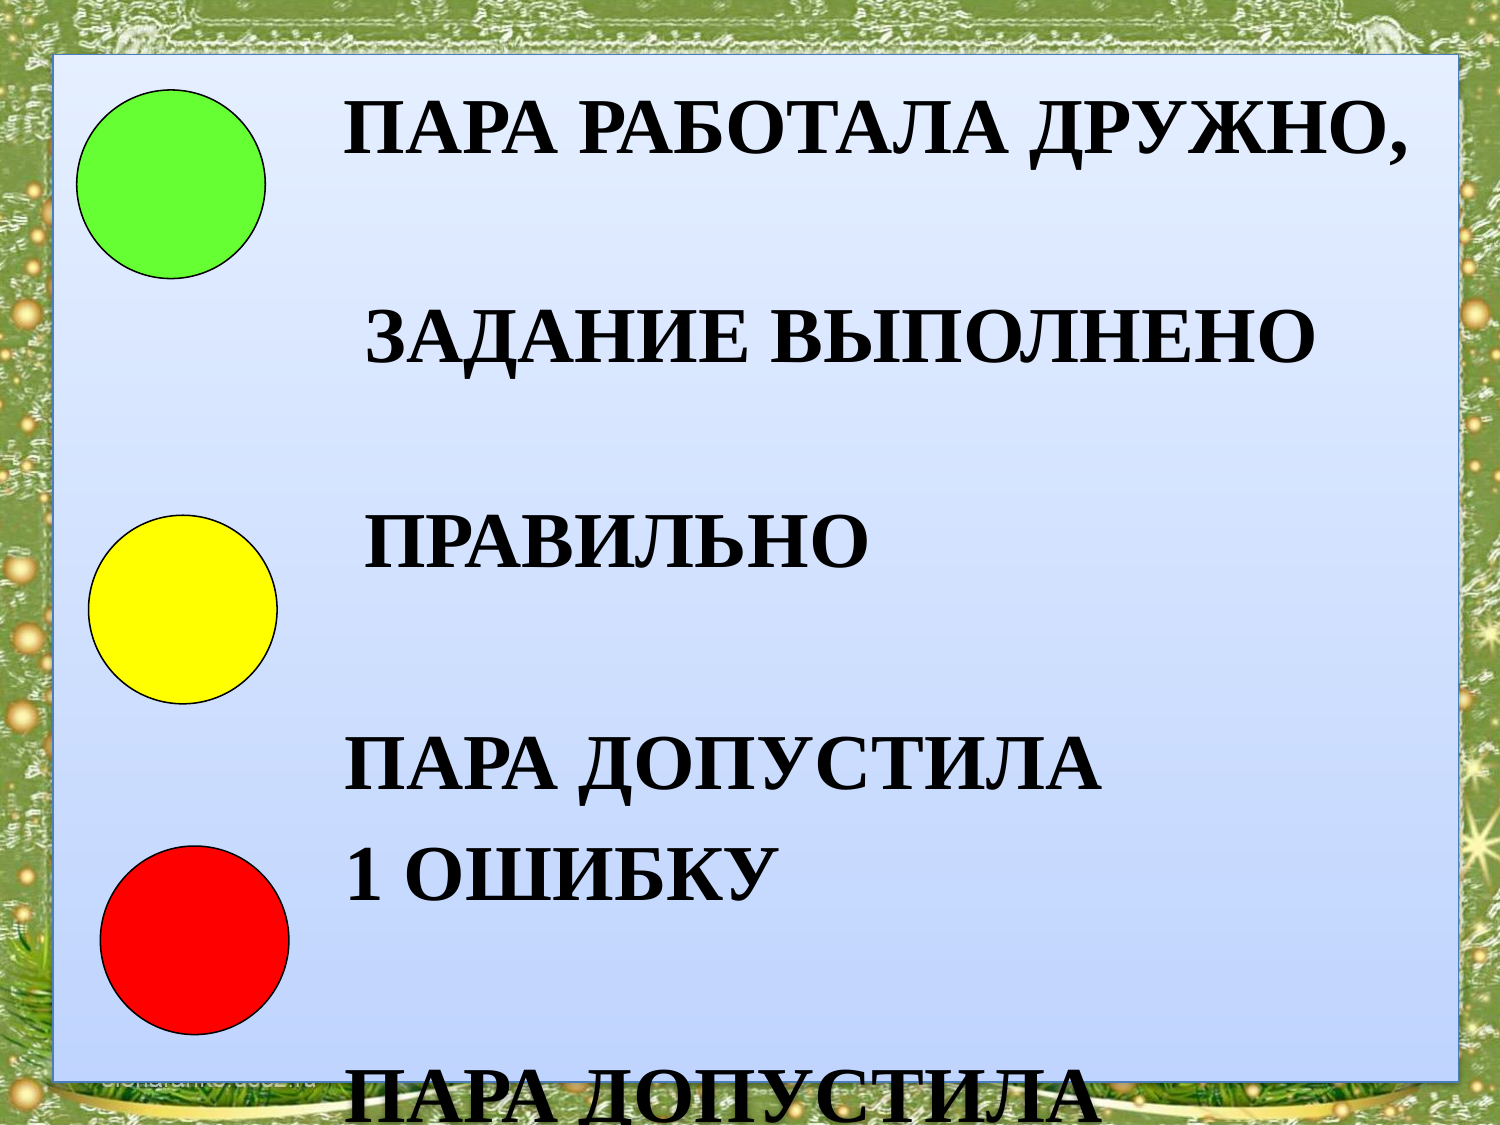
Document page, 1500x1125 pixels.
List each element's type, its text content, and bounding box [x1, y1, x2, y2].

picture [0, 0, 1500, 1125]
text_box [88, 515, 278, 704]
list ПАРА РАБОТАЛА ДРУЖНО, ЗАДАНИЕ ВЫПОЛНЕНО ПРАВИЛЬНО ПАРА ДОПУСТИЛА 1 ОШИБКУ ПАРА ДОПУСТИЛА 2 ОШИБКИ [52, 54, 1459, 1083]
text_box [100, 846, 289, 1035]
text_box [76, 89, 266, 279]
